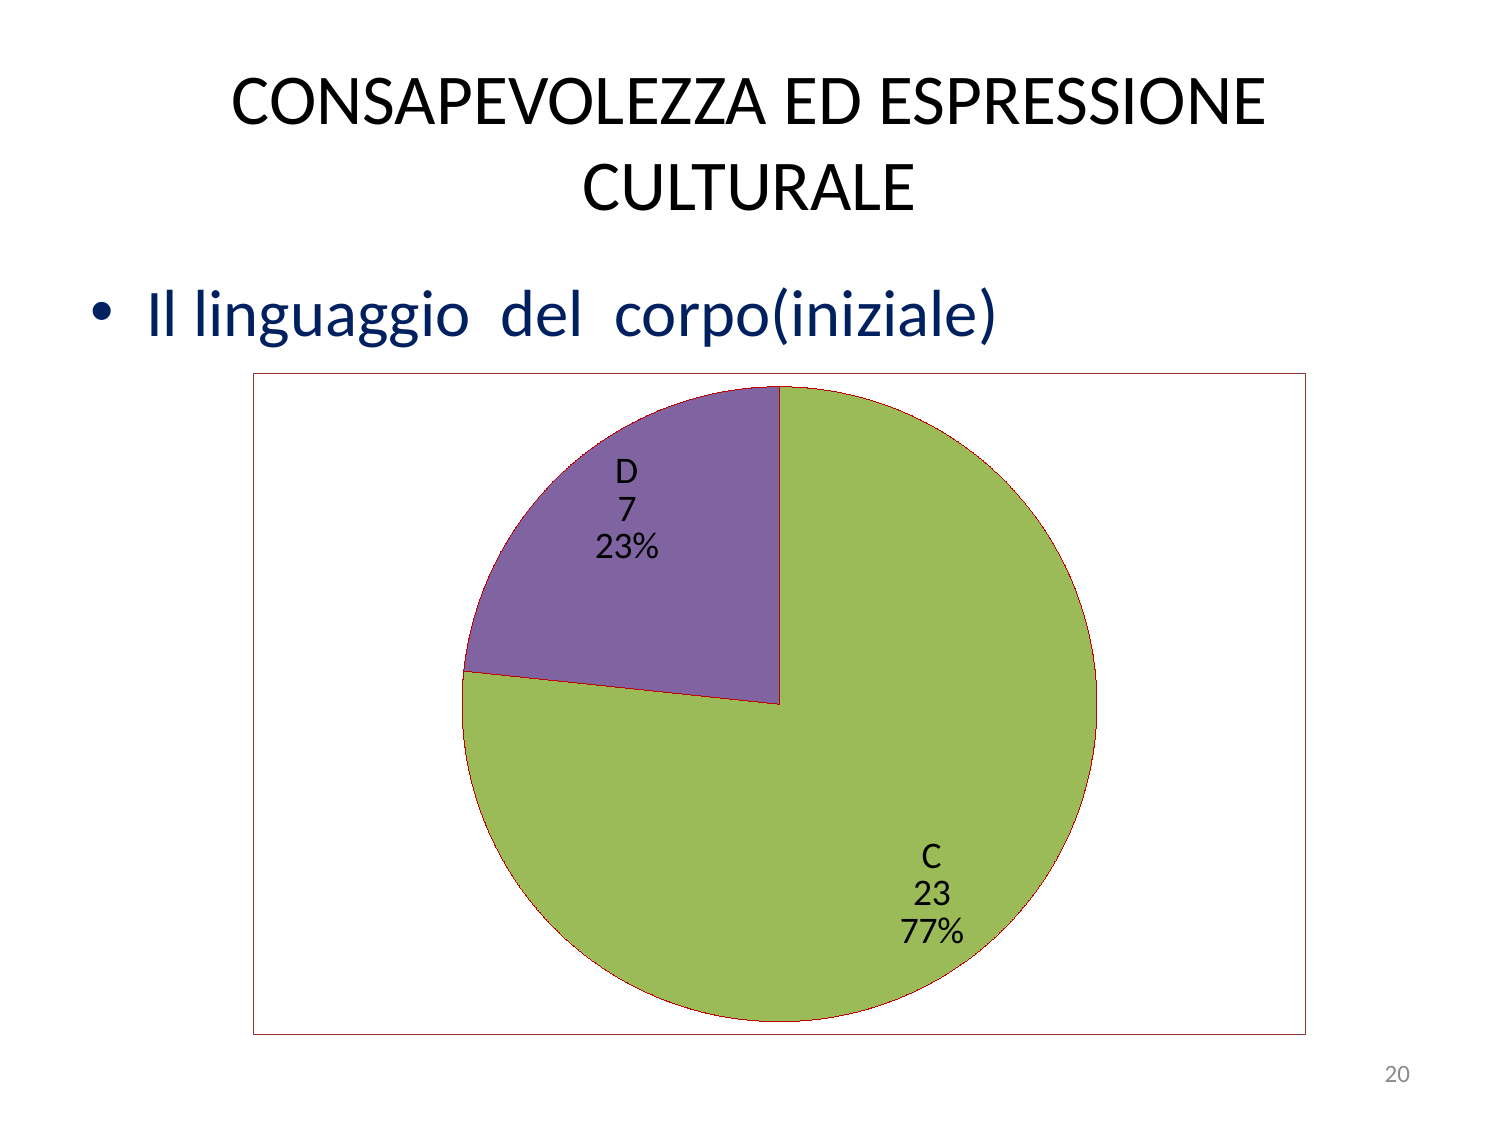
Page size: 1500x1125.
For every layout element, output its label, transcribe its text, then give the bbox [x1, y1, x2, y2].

title CONSAPEVOLEZZA ED ESPRESSIONE CULTURALE [75, 45, 1425, 233]
slide_number 20 [1074, 1042, 1425, 1103]
chart [253, 373, 1306, 1036]
list Il linguaggio del corpo(iniziale) [75, 262, 1425, 1005]
